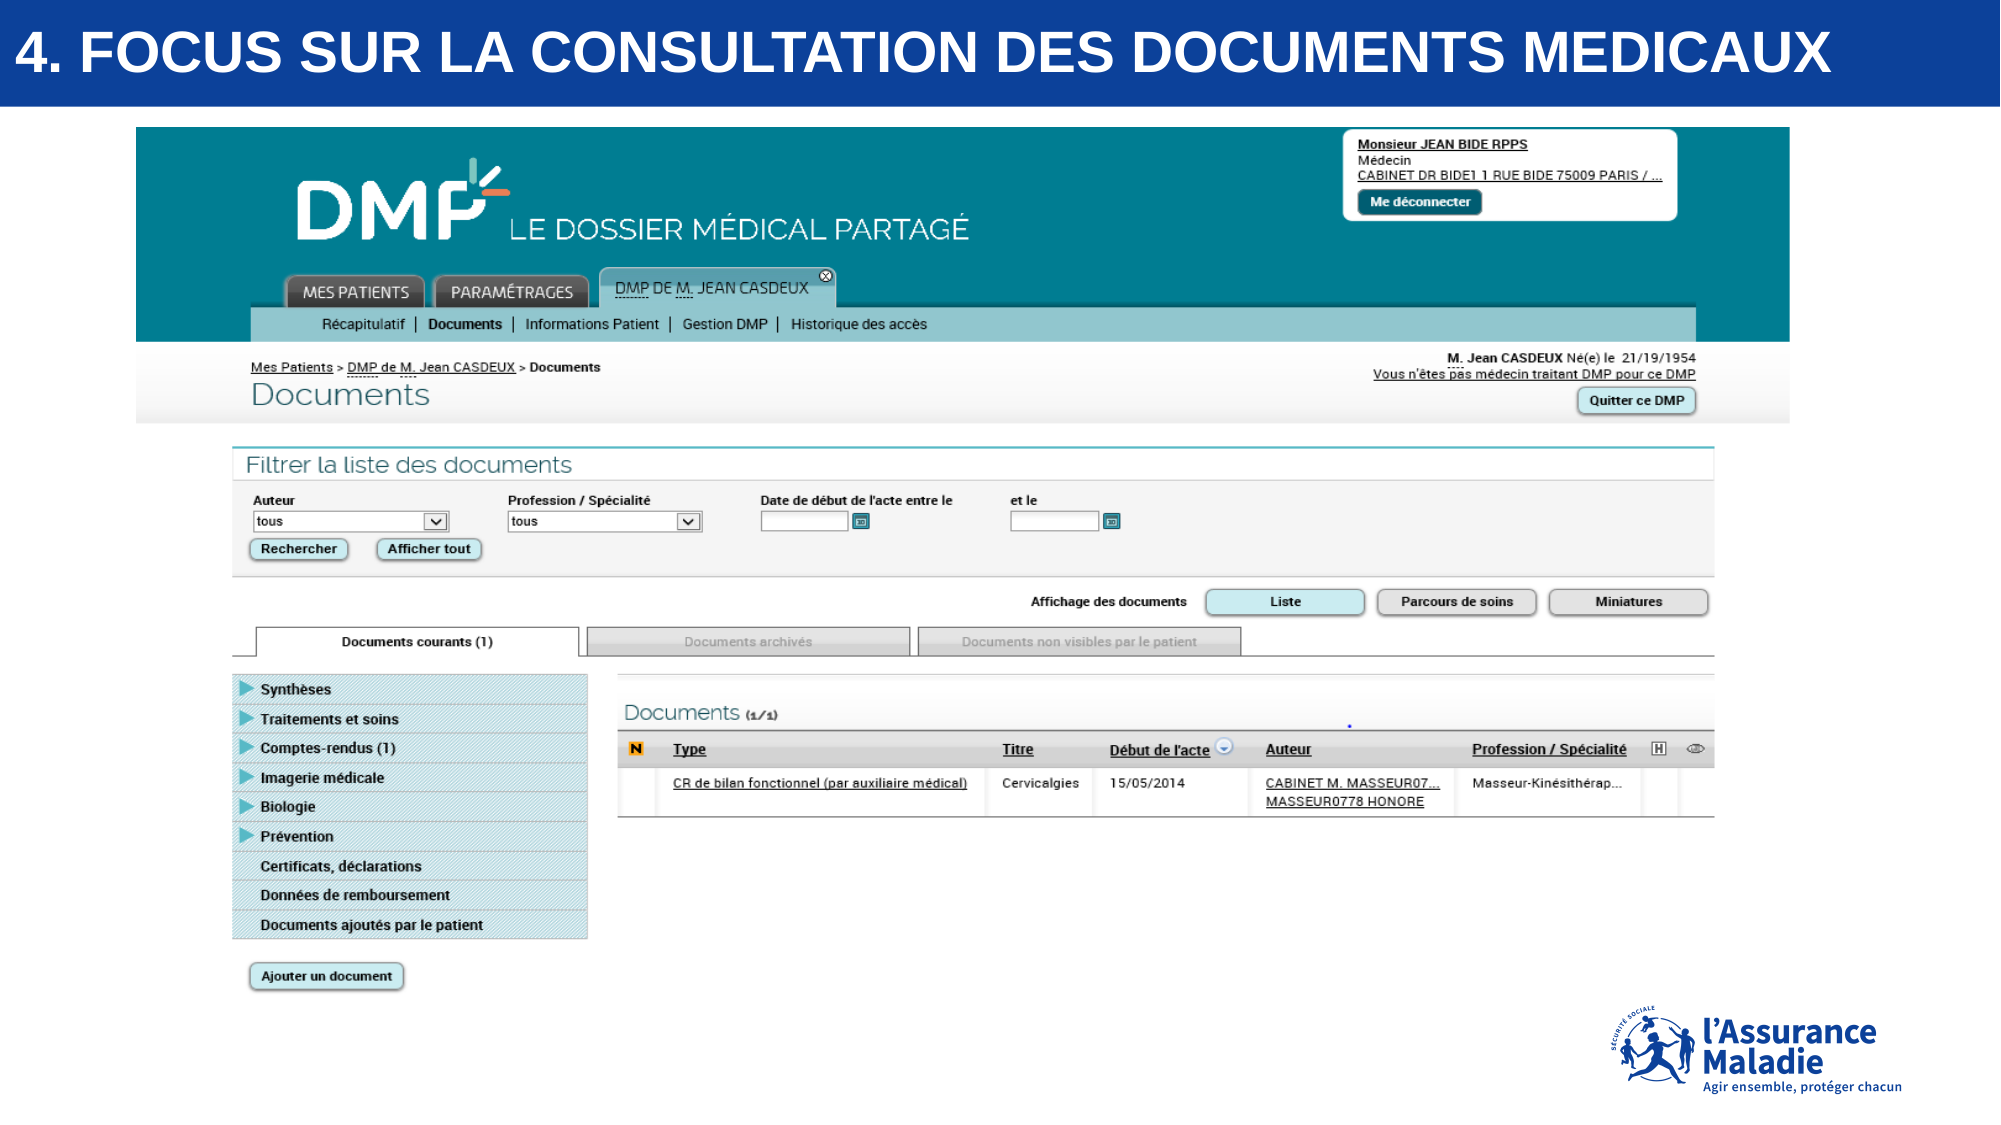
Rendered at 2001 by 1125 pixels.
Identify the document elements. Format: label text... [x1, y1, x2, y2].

picture [135, 127, 1919, 1125]
list 4. FOCUS SUR LA CONSULTATION DES DOCUMENTS MEDICAUX [0, 0, 2000, 107]
